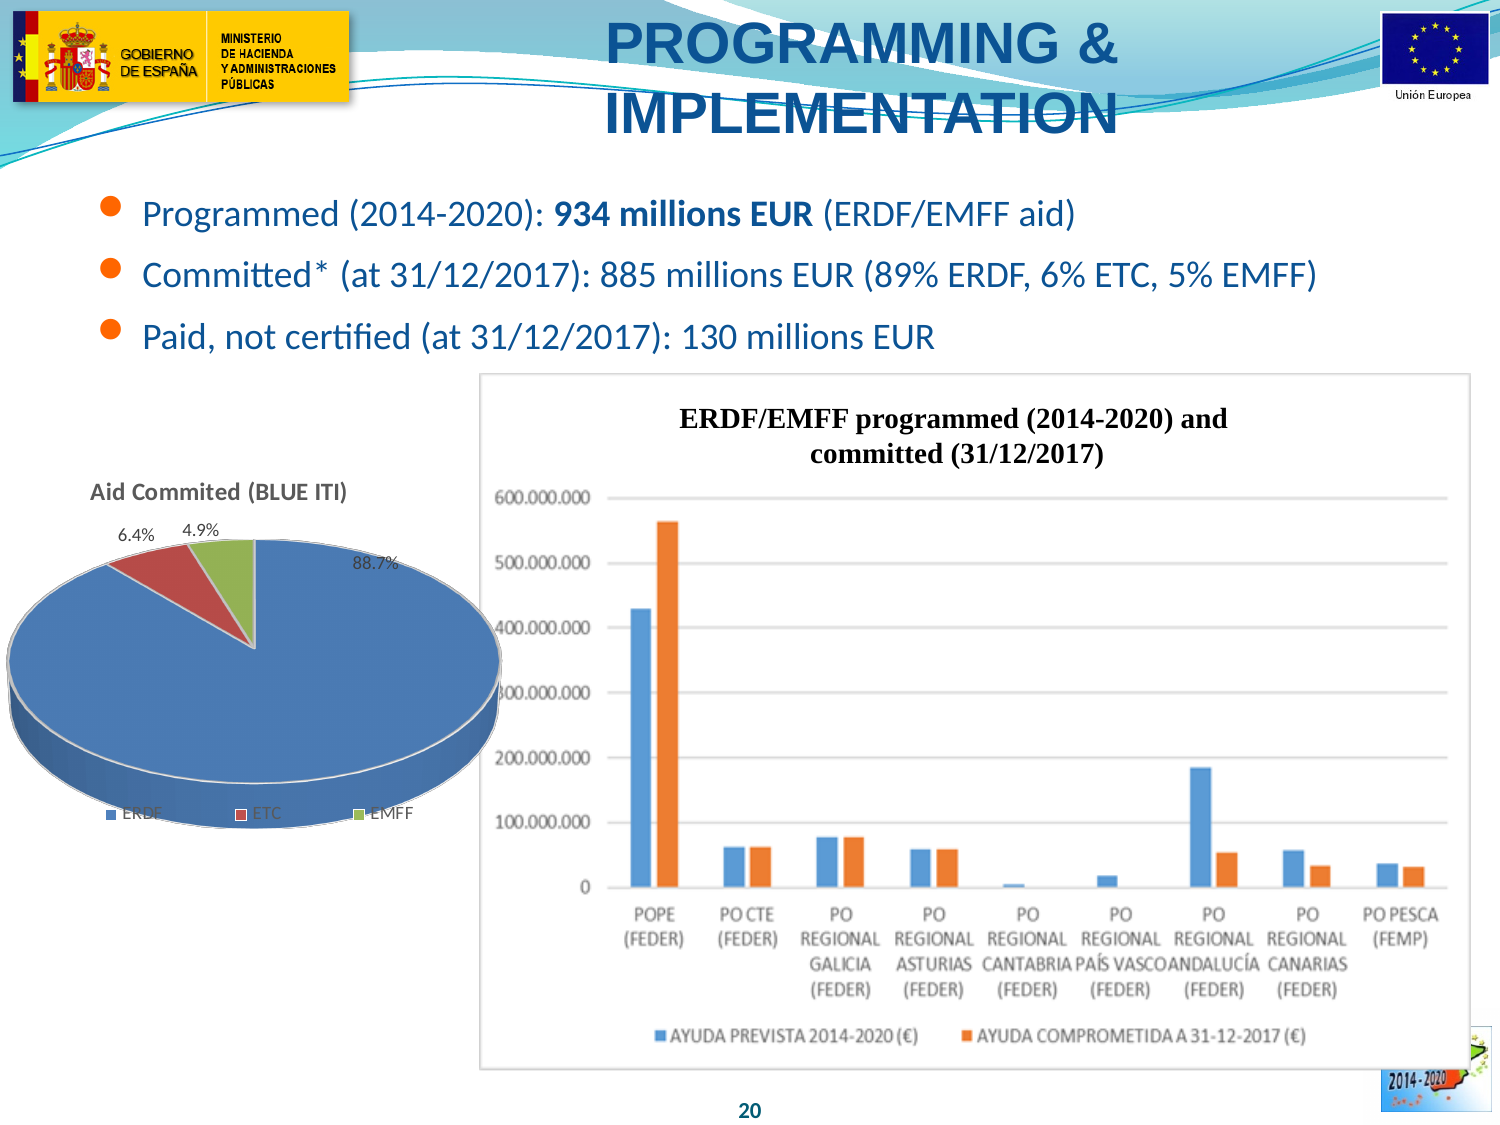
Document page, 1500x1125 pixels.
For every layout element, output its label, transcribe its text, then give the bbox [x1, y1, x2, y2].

picture [13, 11, 349, 102]
slide_number 20 [690, 1084, 762, 1123]
text_box PROGRAMMING & IMPLEMENTATION [360, 30, 1365, 119]
list Programmed (2014-2020): 934 millions EUR (ERDF/EMFF aid) Committed* (at 31/12/2017): 885 millions EUR (89% ERDF, 6% ETC, 5% EMFF) Paid, not certified (at 31/12/2017): 130 millions EUR [82, 172, 1500, 1047]
chart [0, 455, 609, 894]
picture [1381, 1047, 1492, 1112]
picture [1380, 11, 1490, 102]
picture [477, 372, 1471, 1072]
